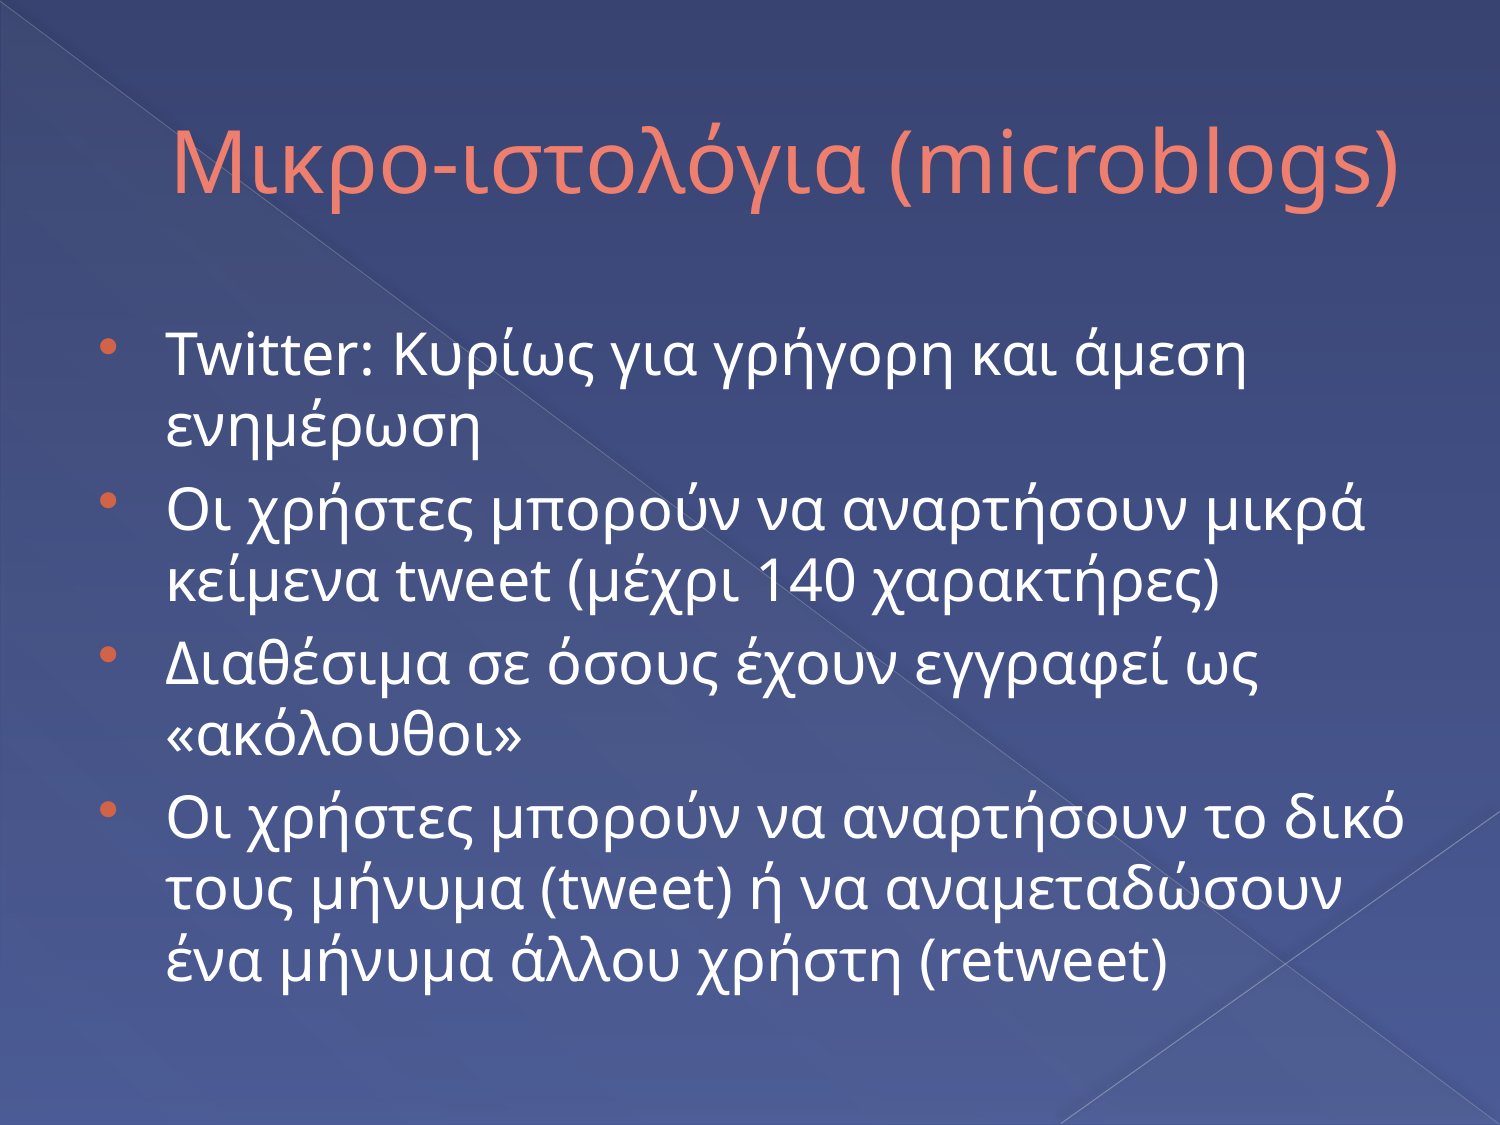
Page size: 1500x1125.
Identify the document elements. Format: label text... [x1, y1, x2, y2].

title Μικρο-ιστολόγια (microblogs) [75, 43, 1425, 274]
list Twitter: Κυρίως για γρήγορη και άμεση ενημέρωση Οι χρήστες μπορούν να αναρτήσουν μικρά κείμενα tweet (μέχρι 140 χαρακτήρες) Διαθέσιμα σε όσους έχουν εγγραφεί ως «ακόλουθοι» Οι χρήστες μπορούν να αναρτήσουν το δικό τους μήνυμα (tweet) ή να αναμεταδώσουν ένα μήνυμα άλλου χρήστη (retweet) [75, 308, 1425, 1059]
